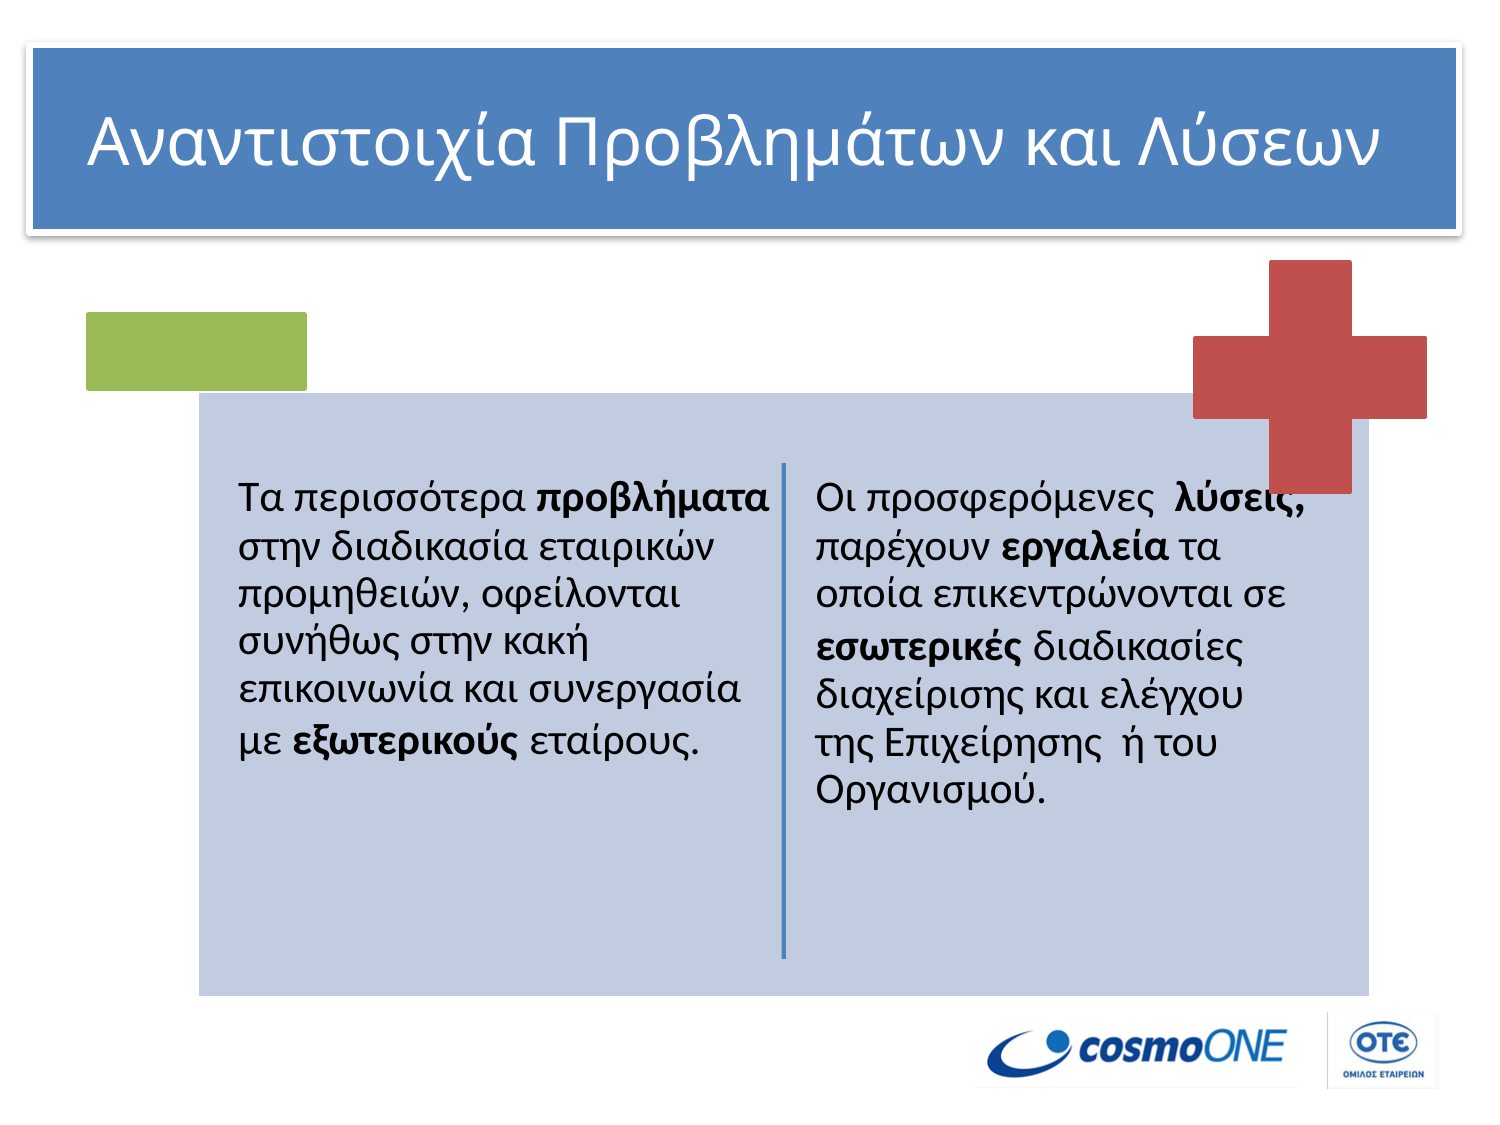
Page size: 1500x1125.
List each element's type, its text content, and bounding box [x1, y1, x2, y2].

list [74, 262, 1426, 1006]
picture [974, 1011, 1439, 1089]
title Αναντιστοιχία Προβλημάτων και Λύσεων [26, 42, 1462, 236]
